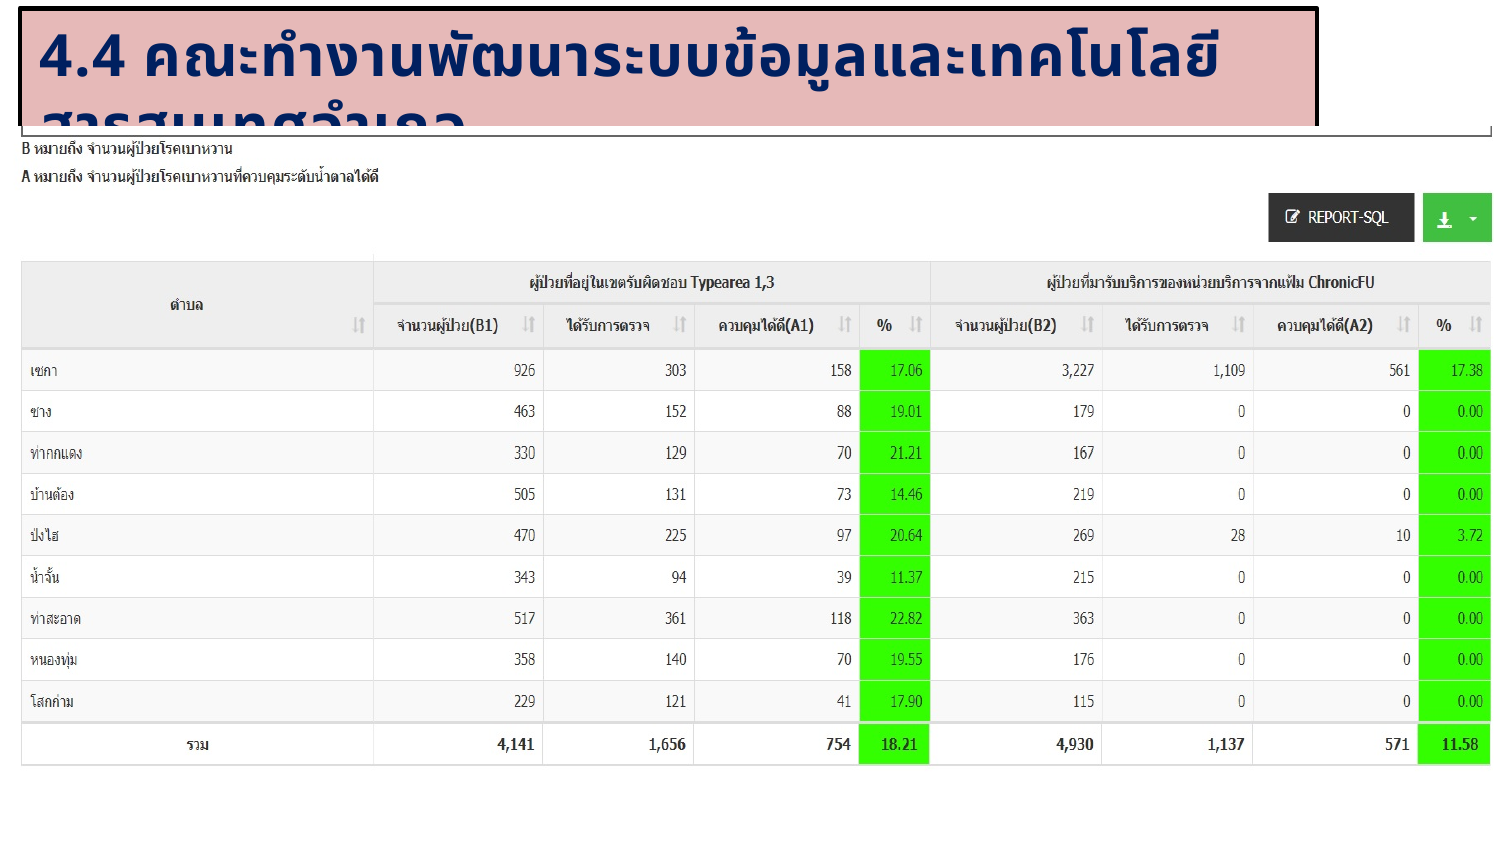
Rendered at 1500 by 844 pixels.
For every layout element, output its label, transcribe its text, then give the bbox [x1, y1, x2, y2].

text_box 4.4 คณะทำงานพัฒนาระบบข้อมูลและเทคโนโลยีสารสนเทศอำเภอ [18, 6, 1319, 124]
picture [0, 126, 1500, 777]
